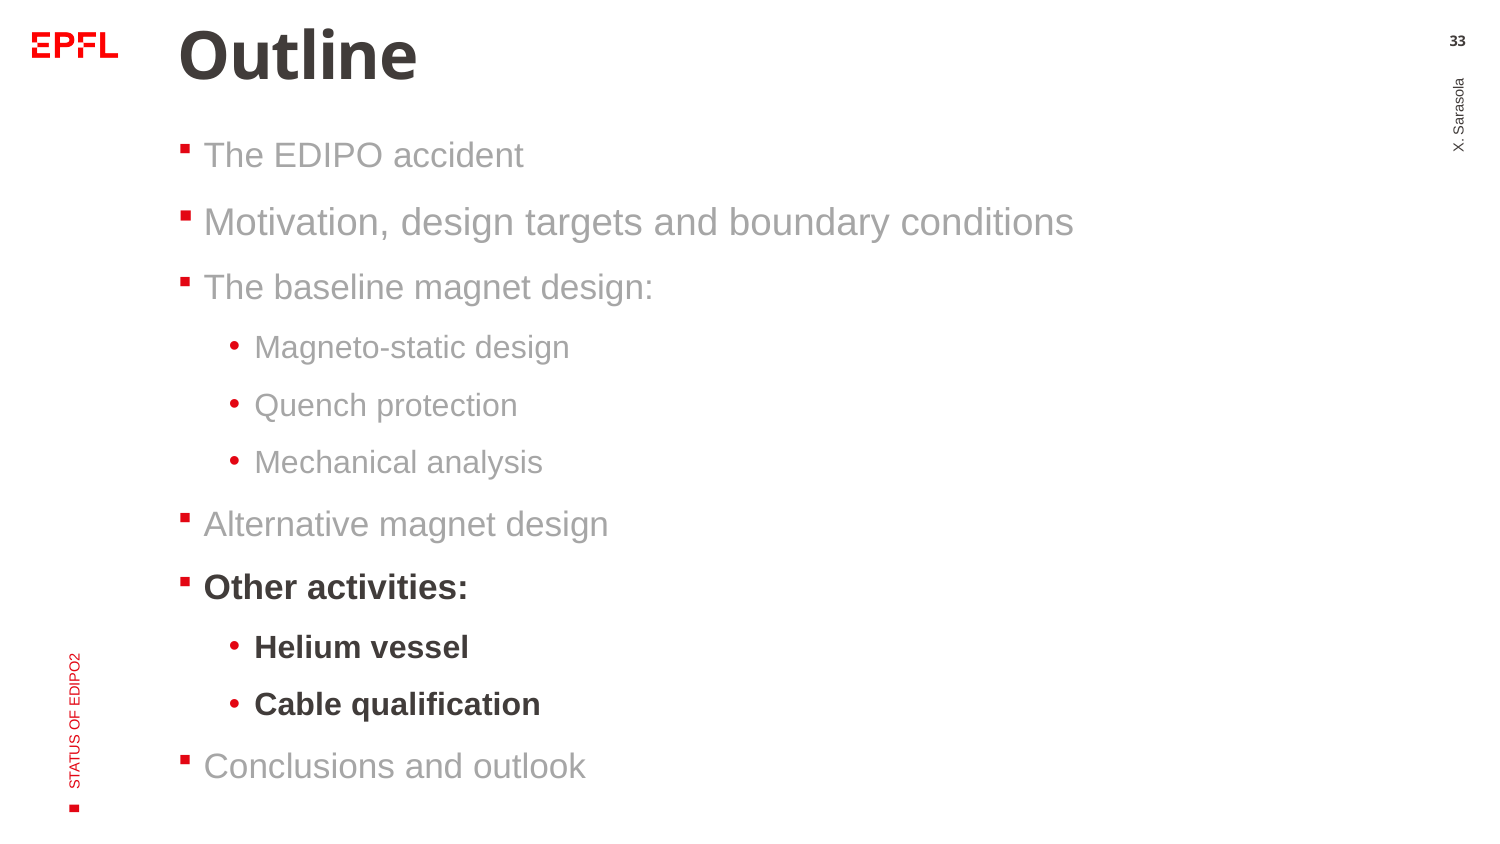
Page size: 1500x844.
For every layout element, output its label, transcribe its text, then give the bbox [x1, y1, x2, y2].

picture [21, 21, 129, 69]
list The EDIPO accident Motivation, design targets and boundary conditions The baseline magnet design: Magneto-static design Quench protection Mechanical analysis Alternative magnet design Other activities: Helium vessel Cable qualification Conclusions and outlook [148, 103, 1428, 795]
slide_number Status of EDIPO2 [0, 256, 149, 805]
footer X. Sarasola [1415, 59, 1500, 641]
slide_number 33 [1415, 32, 1500, 59]
title Outline [148, 21, 1428, 102]
